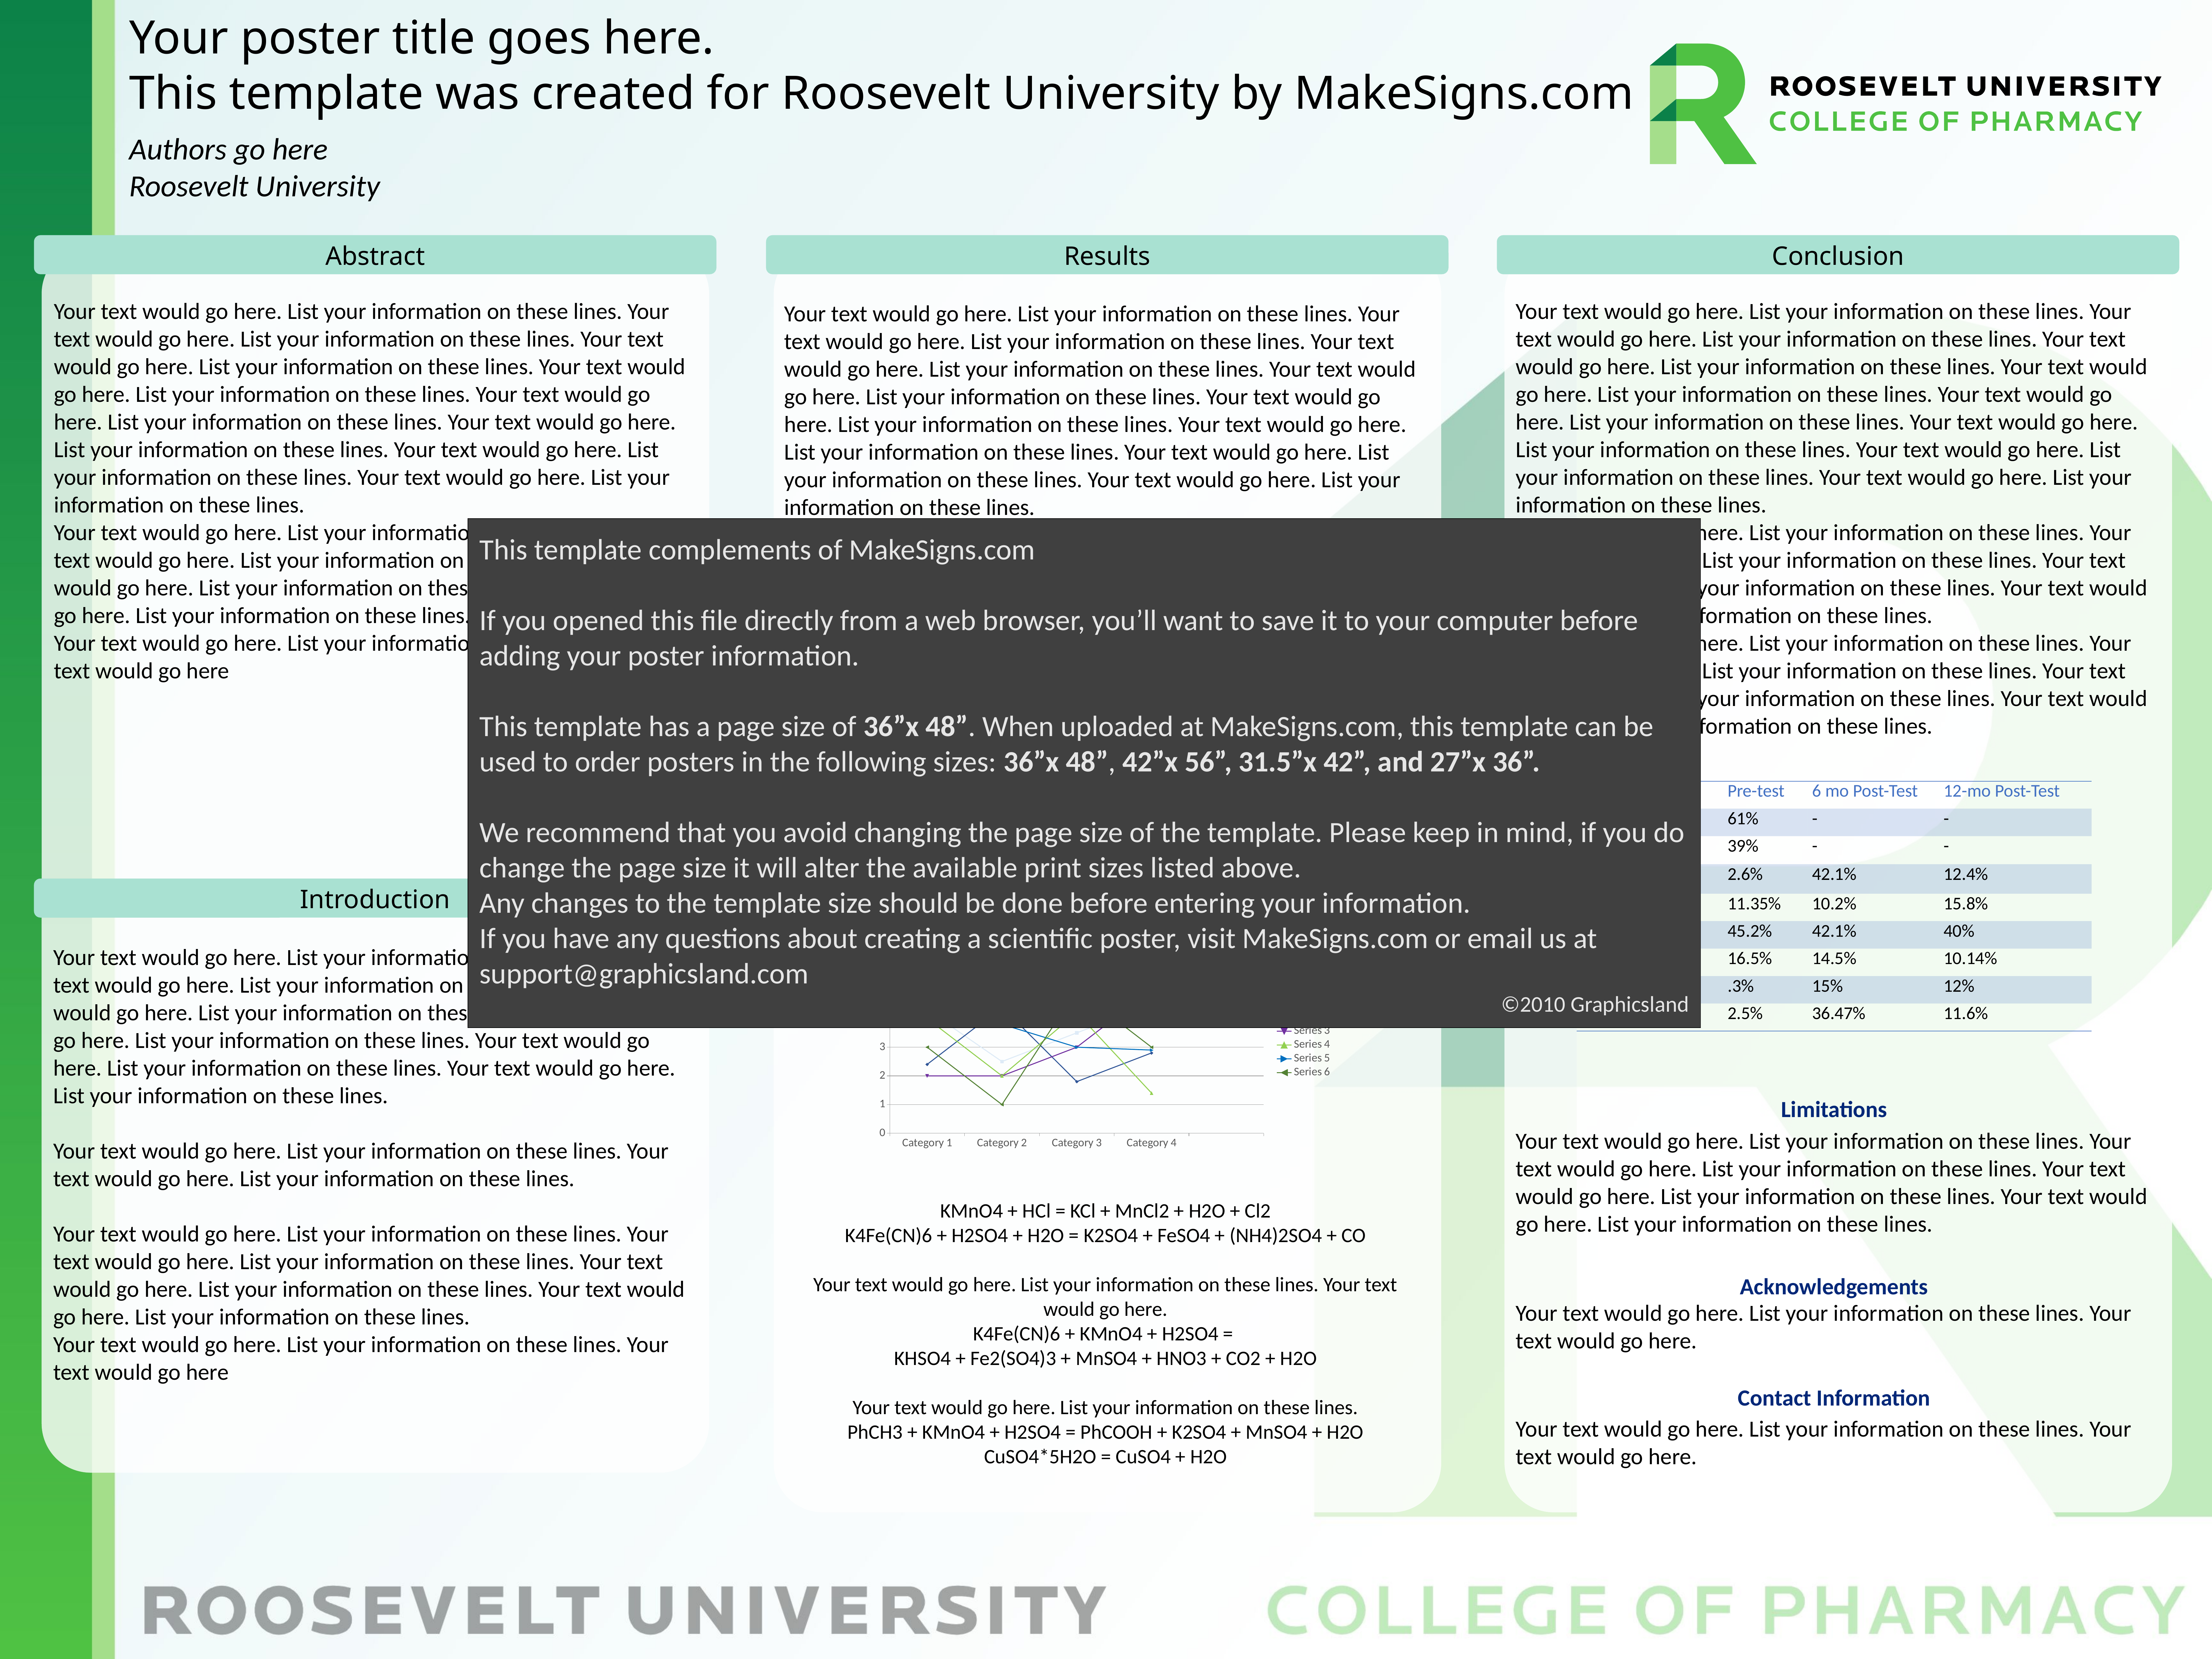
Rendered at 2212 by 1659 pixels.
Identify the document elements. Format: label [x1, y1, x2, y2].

chart [870, 922, 1338, 1154]
picture [0, 0, 2212, 1659]
chart [866, 579, 1338, 756]
